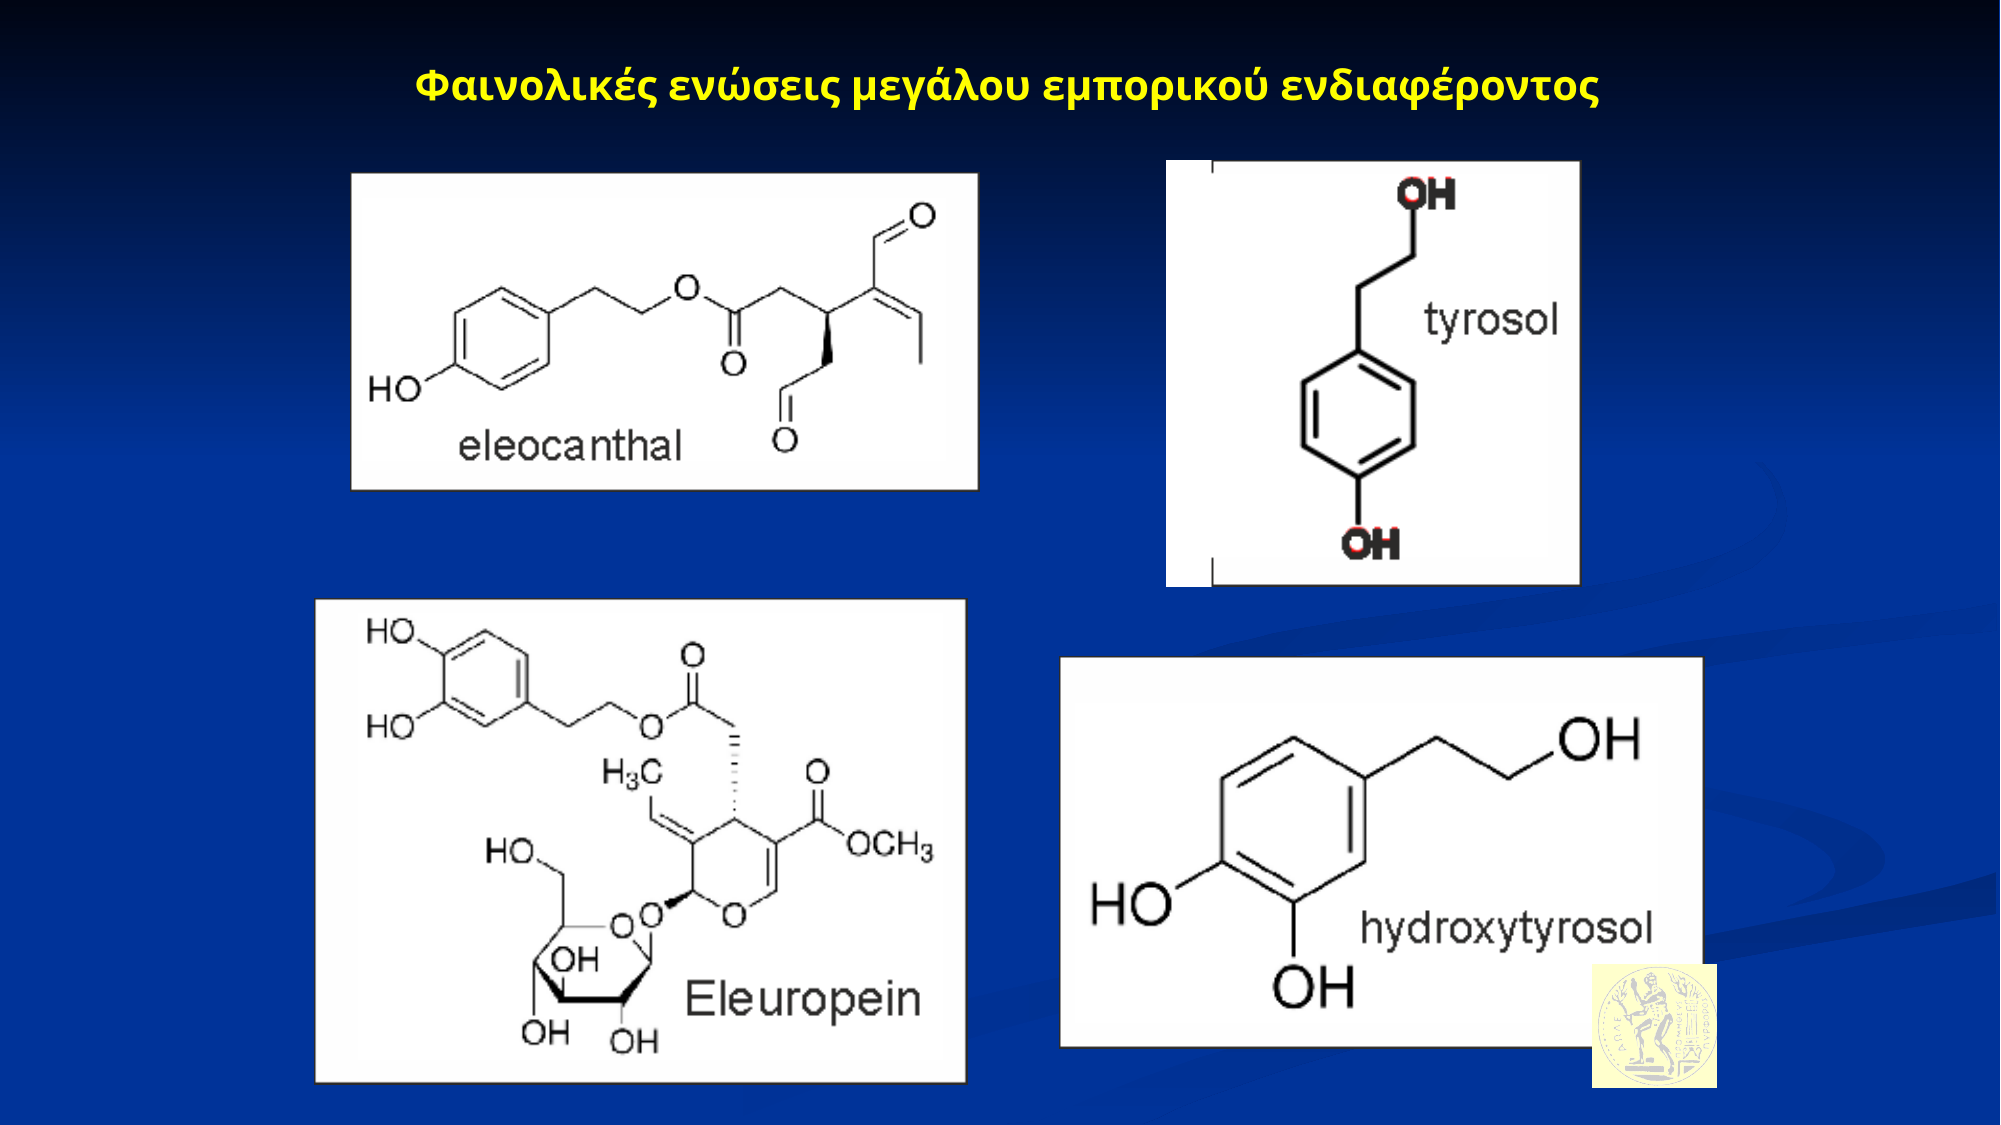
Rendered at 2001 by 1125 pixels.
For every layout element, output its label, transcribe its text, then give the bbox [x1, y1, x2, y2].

picture [314, 598, 968, 1085]
picture [1058, 656, 1718, 1089]
picture [1166, 160, 1583, 587]
text_box Φαινολικές ενώσεις μεγάλου εμπορικού ενδιαφέροντος [314, 30, 1699, 117]
picture [349, 172, 980, 492]
